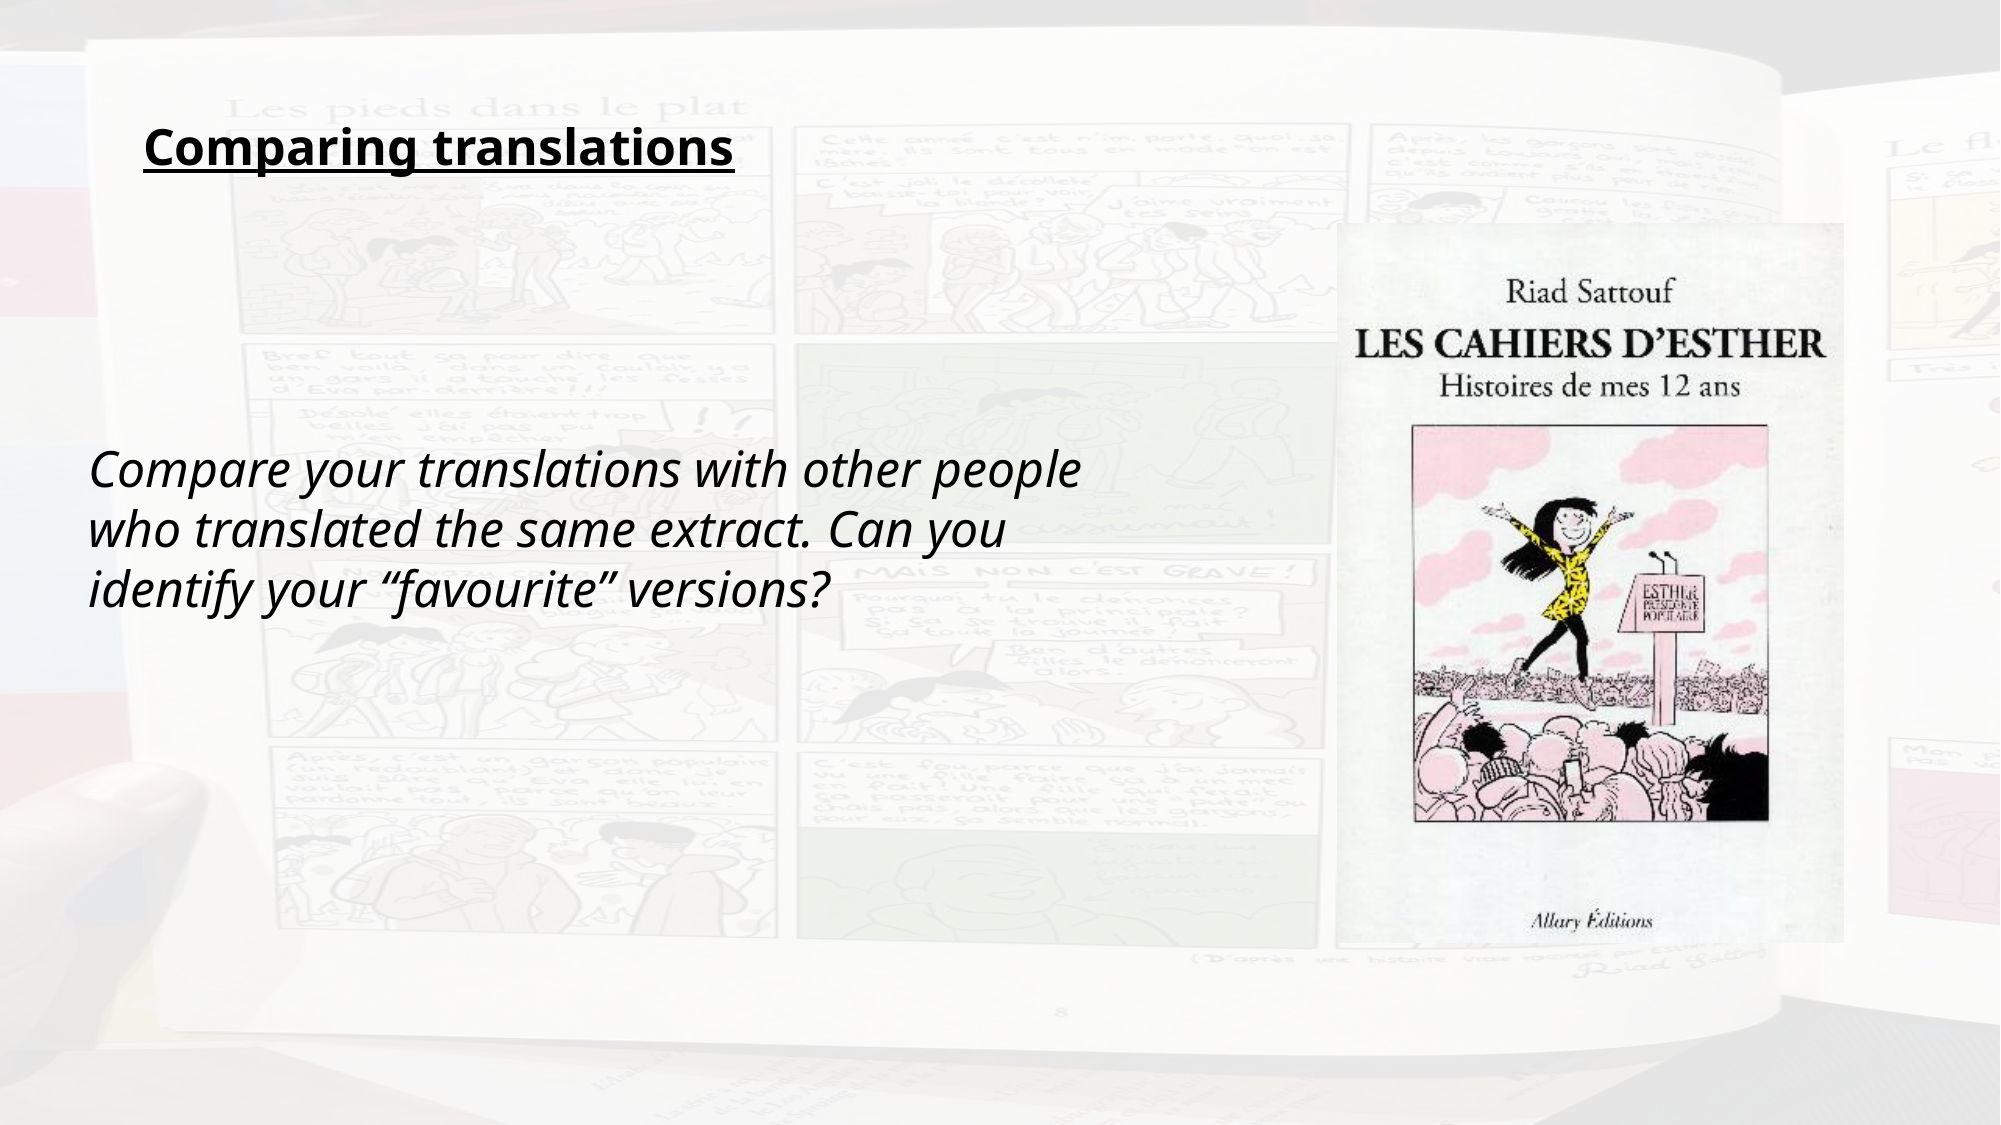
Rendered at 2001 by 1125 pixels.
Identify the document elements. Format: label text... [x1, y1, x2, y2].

text_box Compare your translations with other people who translated the same extract. Can you identify your “favourite” versions? [73, 429, 1119, 805]
text_box Comparing translations [128, 107, 1320, 338]
picture [1336, 223, 1845, 944]
